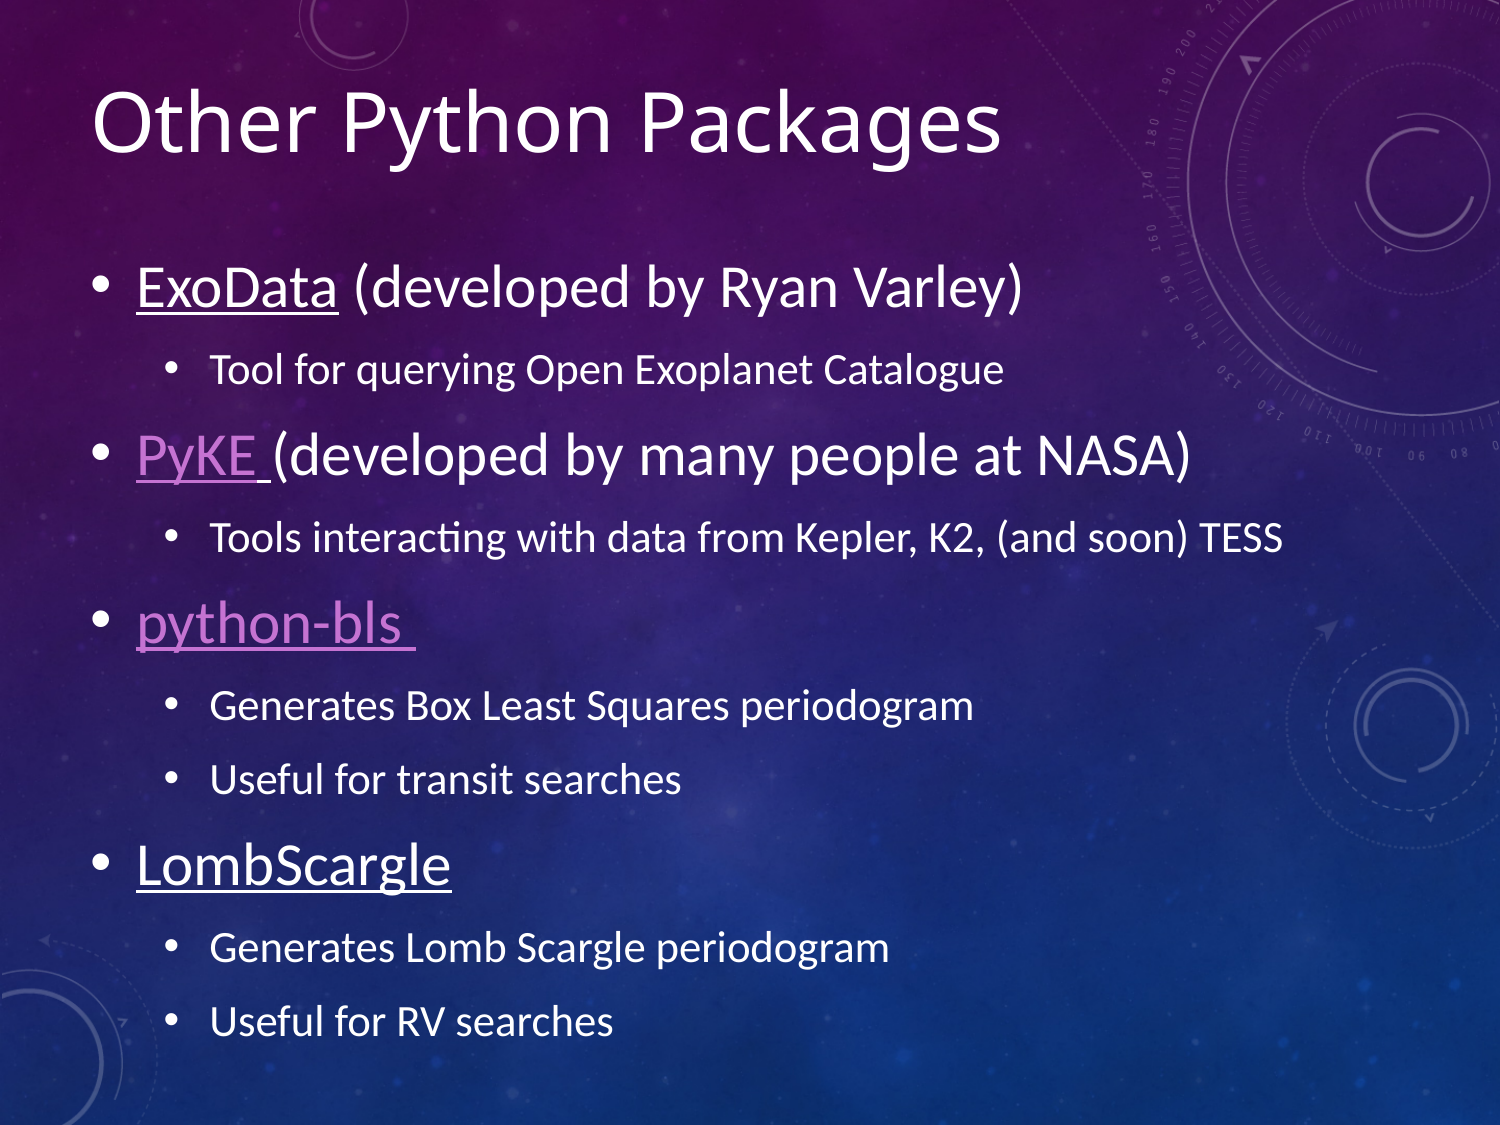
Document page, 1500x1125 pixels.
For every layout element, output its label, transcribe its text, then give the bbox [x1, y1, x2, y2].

picture [0, 0, 1500, 1125]
list ExoData (developed by Ryan Varley) Tool for querying Open Exoplanet Catalogue PyKE (developed by many people at NASA) Tools interacting with data from Kepler, K2, (and soon) TESS python-bls Generates Box Least Squares periodogram Useful for transit searches LombScargle Generates Lomb Scargle periodogram Useful for RV searches [75, 238, 1350, 1062]
title Other Python Packages [75, 0, 1350, 238]
